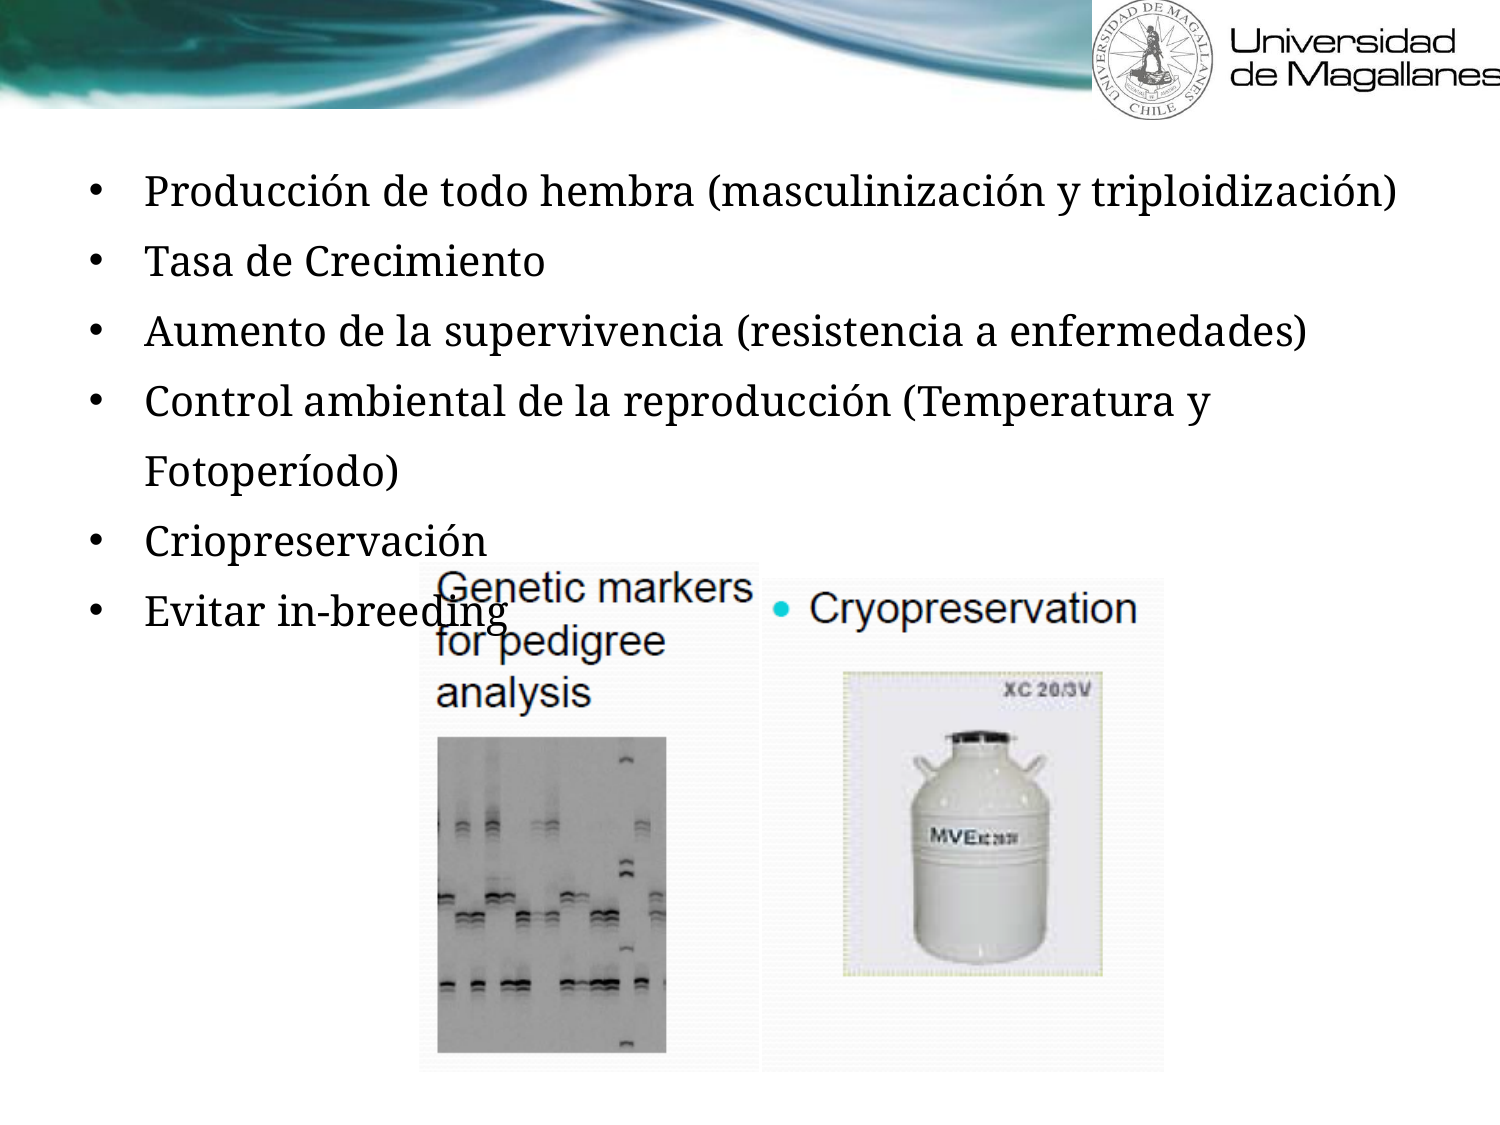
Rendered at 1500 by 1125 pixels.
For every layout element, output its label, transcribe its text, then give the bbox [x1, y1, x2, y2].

picture [418, 562, 759, 1073]
list Producción de todo hembra (masculinización y triploidización) Tasa de Crecimiento Aumento de la supervivencia (resistencia a enfermedades) Control ambiental de la reproducción (Temperatura y Fotoperíodo) Criopreservación Evitar in-breeding [73, 137, 1424, 600]
picture [0, 0, 1500, 120]
picture [761, 577, 1165, 1073]
